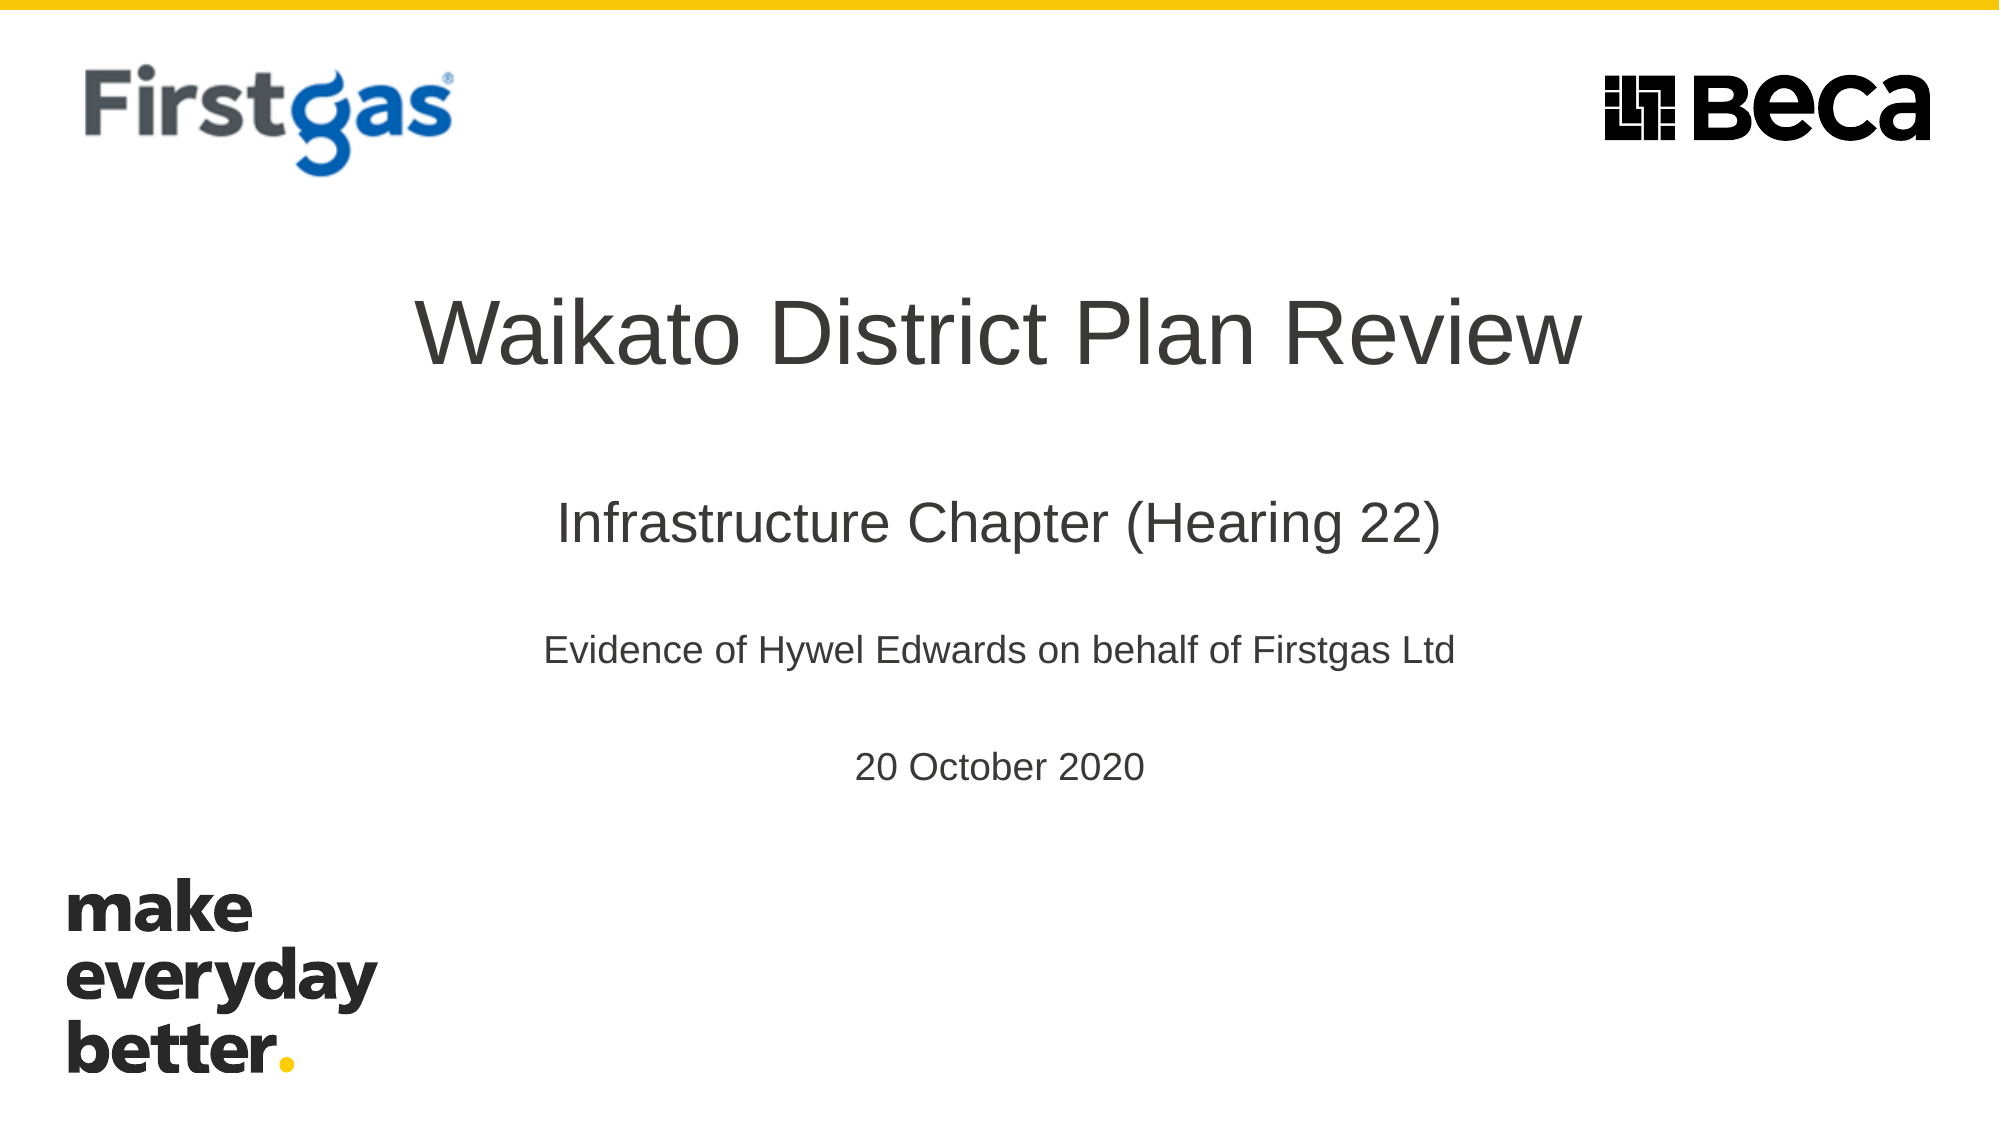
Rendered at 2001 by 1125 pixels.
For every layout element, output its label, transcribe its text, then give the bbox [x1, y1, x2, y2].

picture [49, 51, 484, 184]
title Waikato District Plan Review [249, 139, 1750, 486]
subtitle Infrastructure Chapter (Hearing 22) Evidence of Hywel Edwards on behalf of Firstgas Ltd 20 October 2020 [249, 486, 1750, 797]
